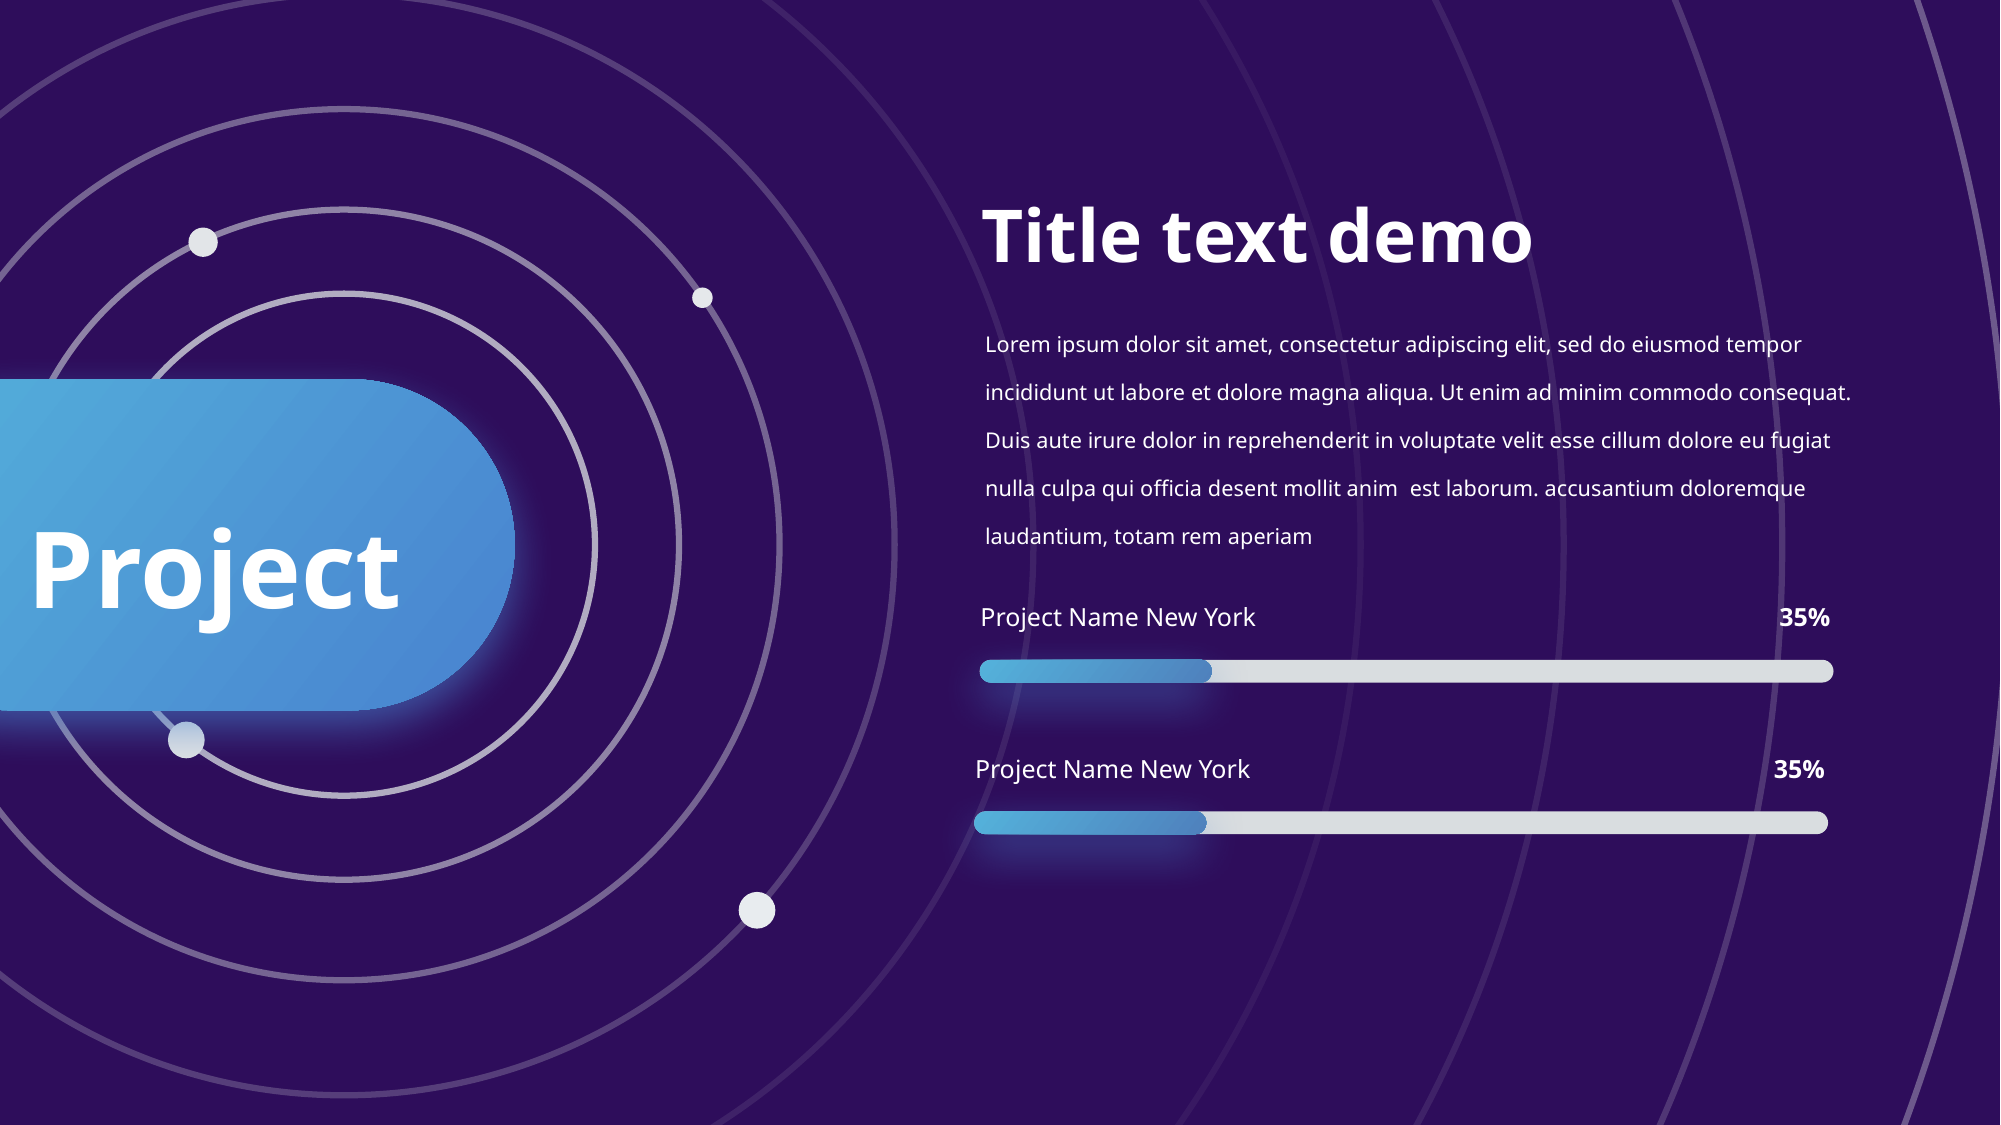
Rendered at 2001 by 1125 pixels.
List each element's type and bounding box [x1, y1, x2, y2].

text_box [0, 0, 2000, 1125]
text_box [970, 749, 1830, 835]
text_box [976, 597, 1835, 683]
